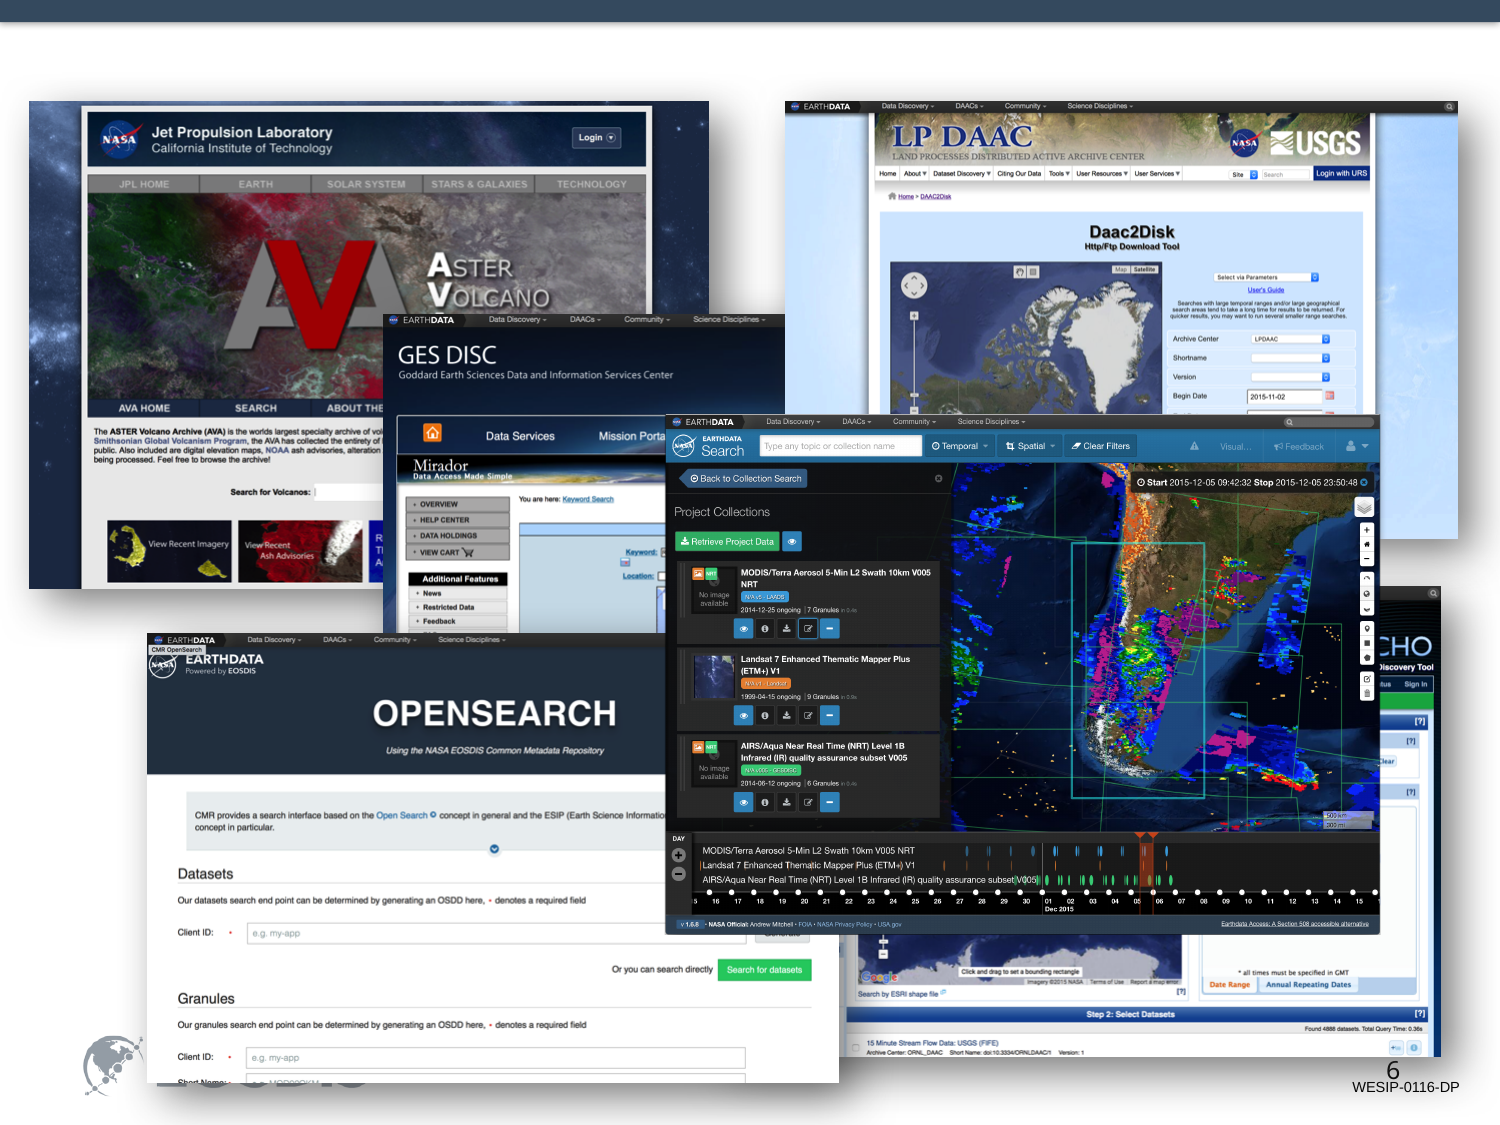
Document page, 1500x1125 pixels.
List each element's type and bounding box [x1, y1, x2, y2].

picture [29, 101, 1458, 1083]
